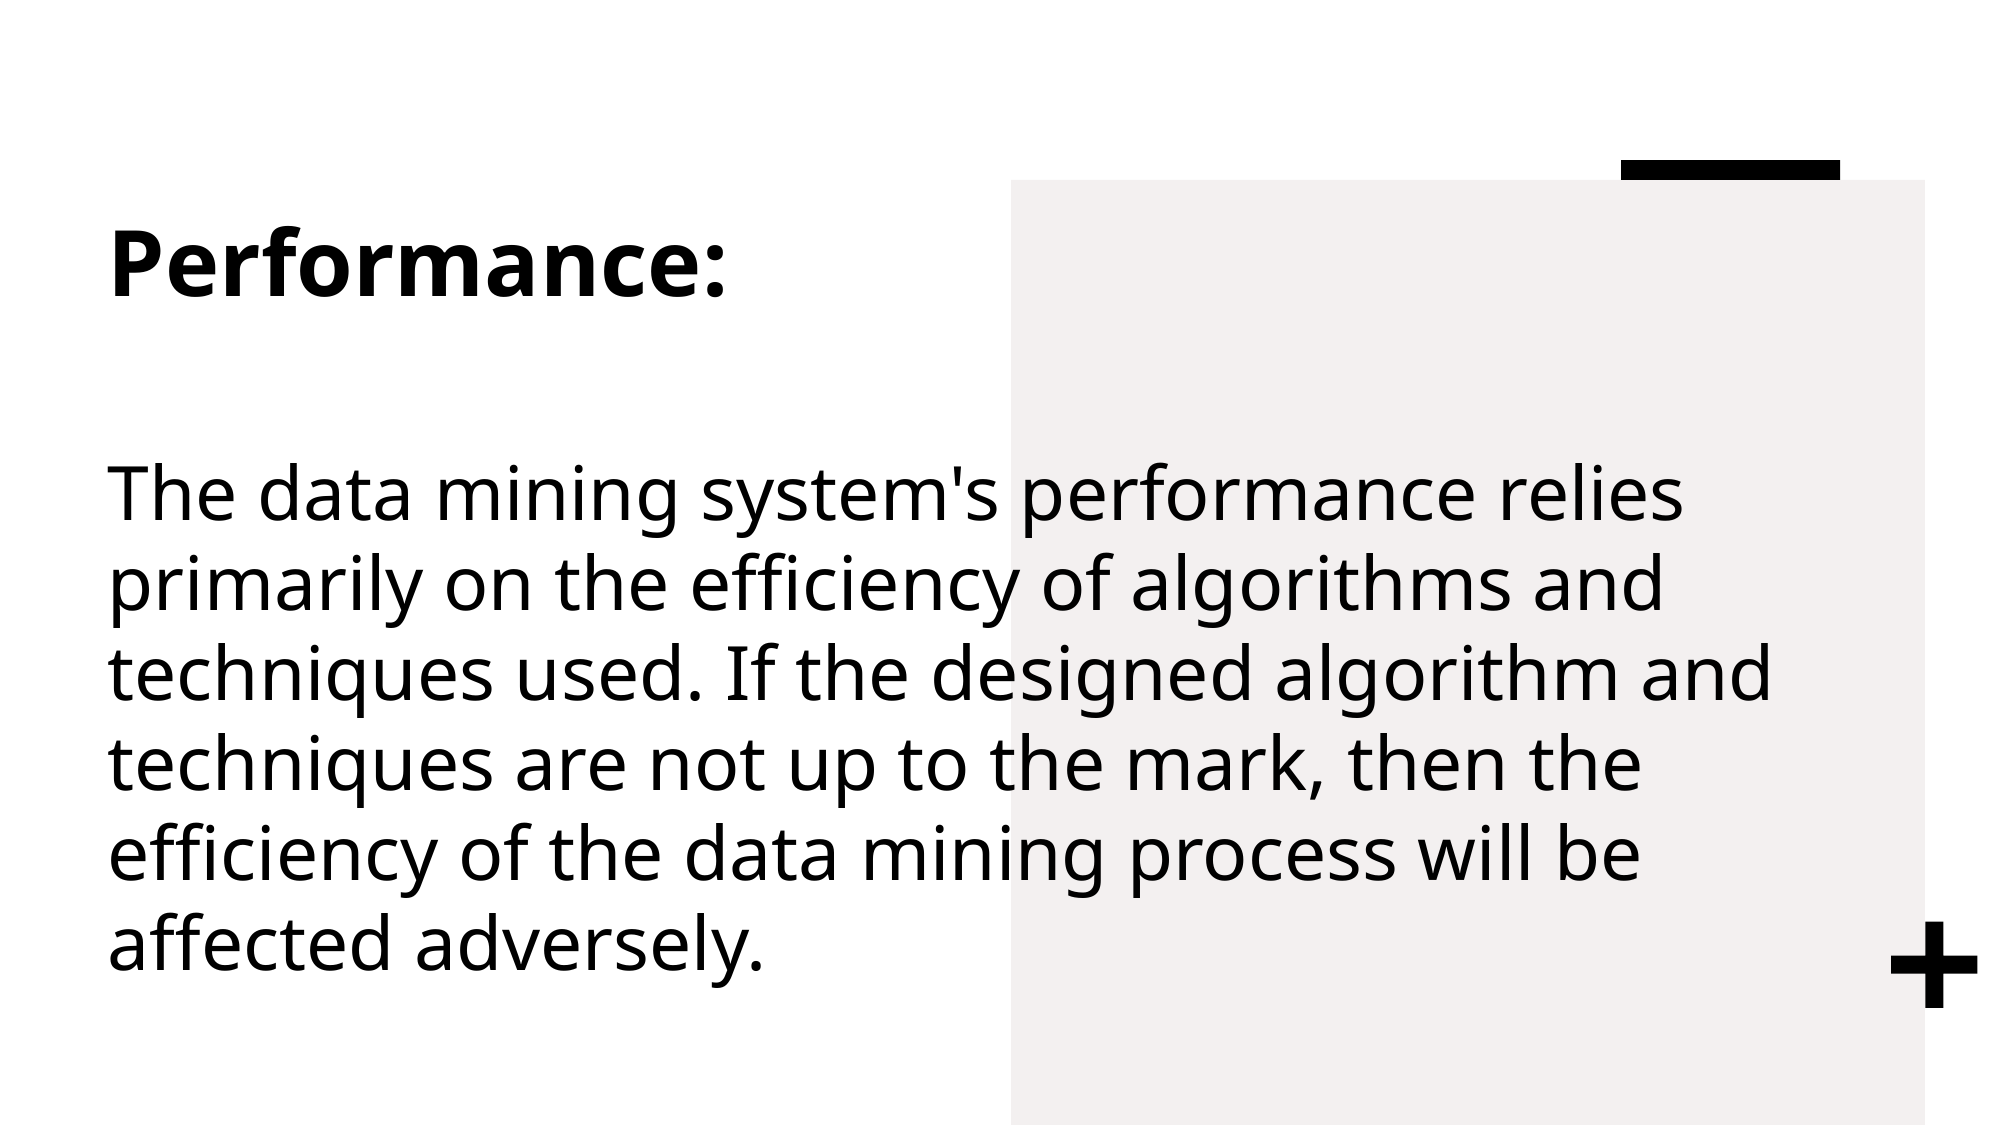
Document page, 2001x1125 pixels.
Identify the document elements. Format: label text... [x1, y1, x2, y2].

title Performance: [92, 197, 1449, 435]
list The data mining system's performance relies primarily on the efficiency of algorithms and techniques used. If the designed algorithm and techniques are not up to the mark, then the efficiency of the data mining process will be affected adversely. [92, 438, 1916, 965]
